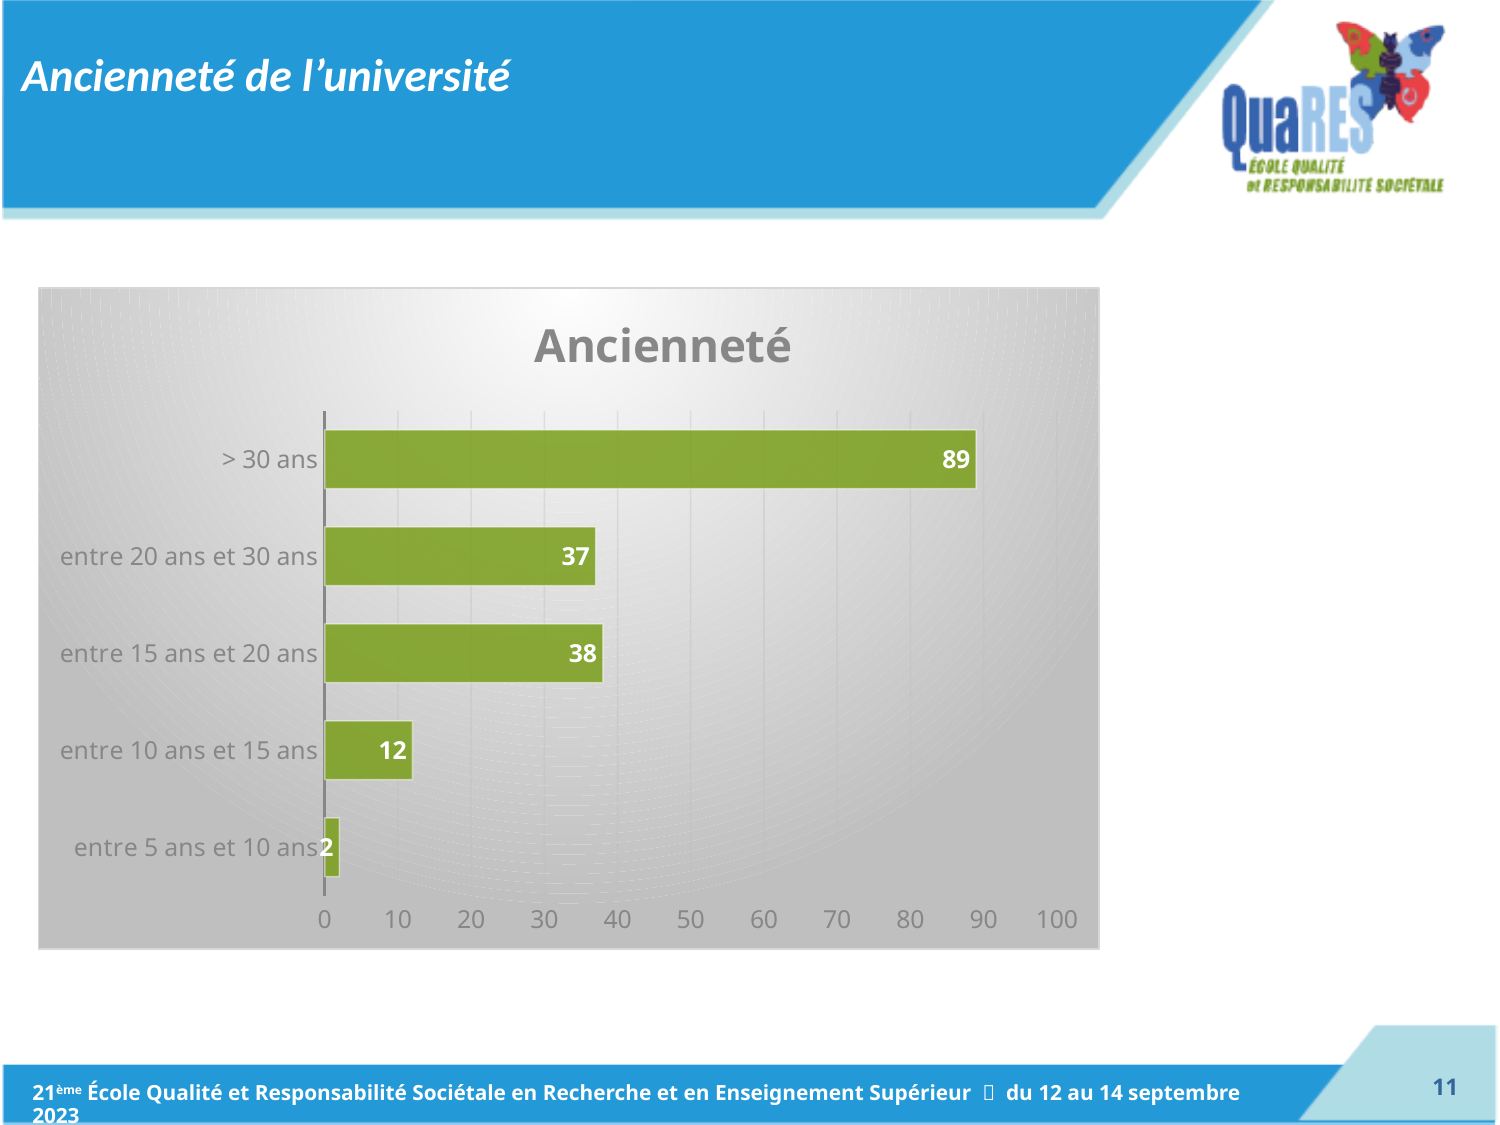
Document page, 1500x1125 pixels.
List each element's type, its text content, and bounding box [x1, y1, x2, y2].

title Ancienneté de l’université [21, 7, 772, 201]
chart [37, 287, 1101, 951]
picture [2, 0, 1498, 1125]
slide_number 10 [1335, 1072, 1459, 1118]
